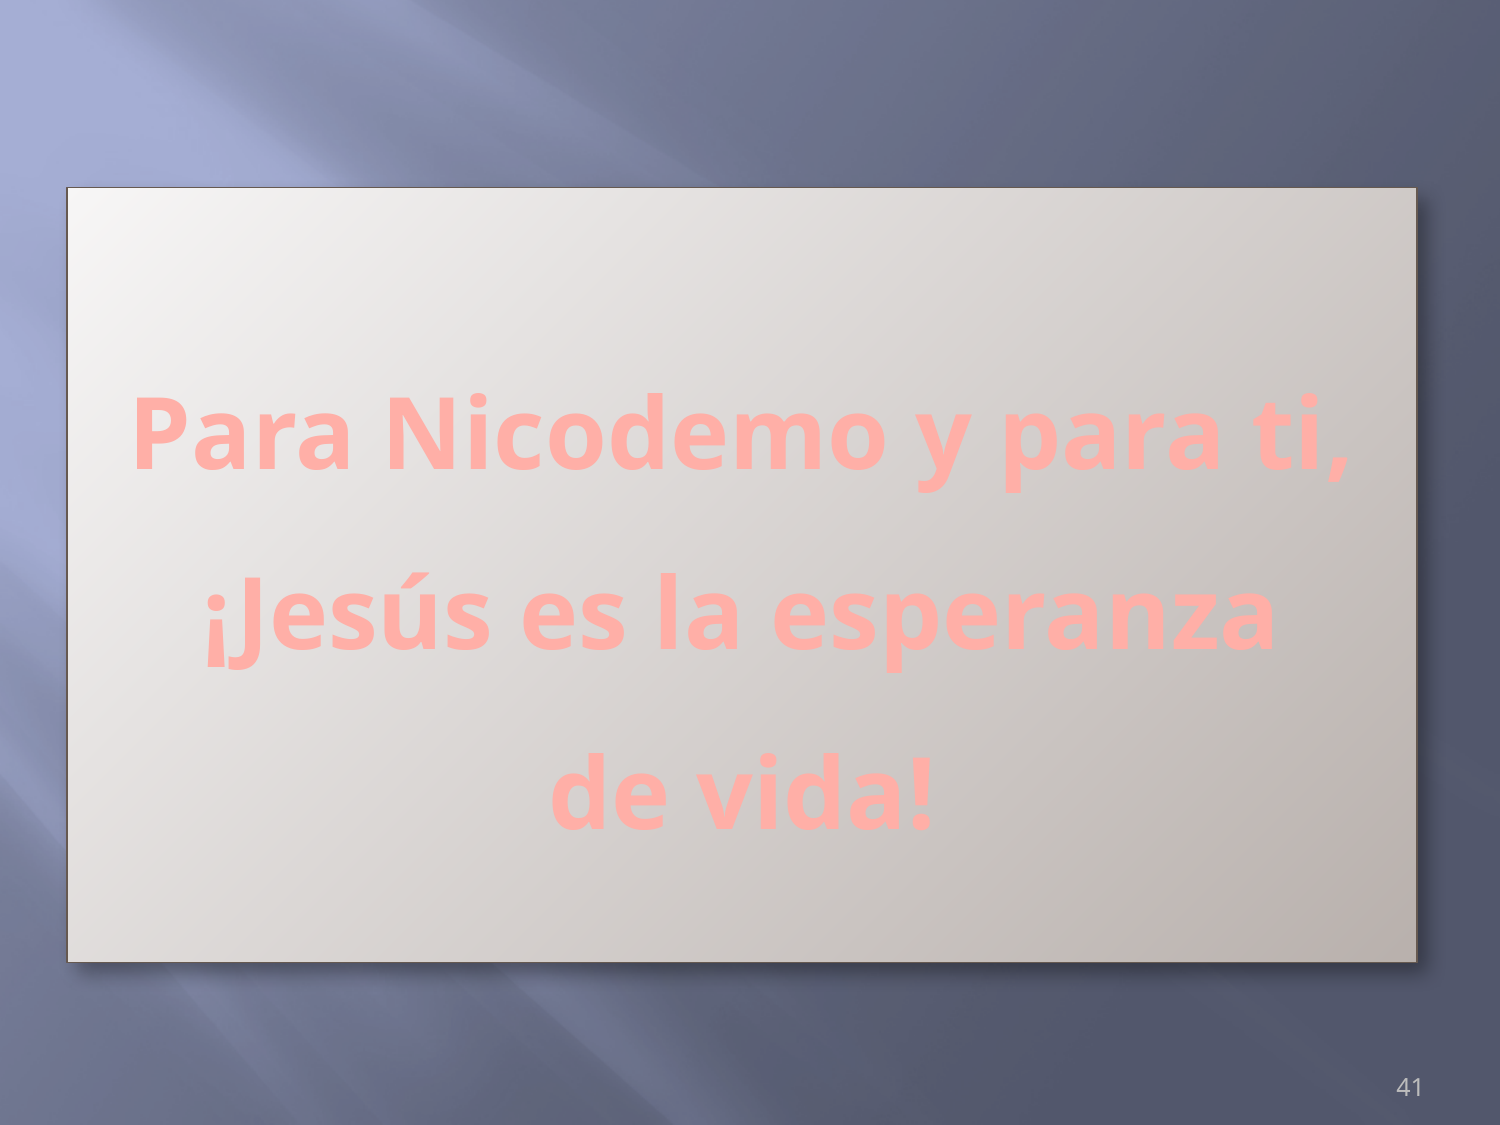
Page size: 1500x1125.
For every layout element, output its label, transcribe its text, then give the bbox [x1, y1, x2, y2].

slide_number 41 [1299, 1052, 1425, 1113]
text_box [66, 187, 1418, 963]
text_box Para Nicodemo y para ti, ¡Jesús es la esperanza de vida! [114, 302, 1371, 857]
